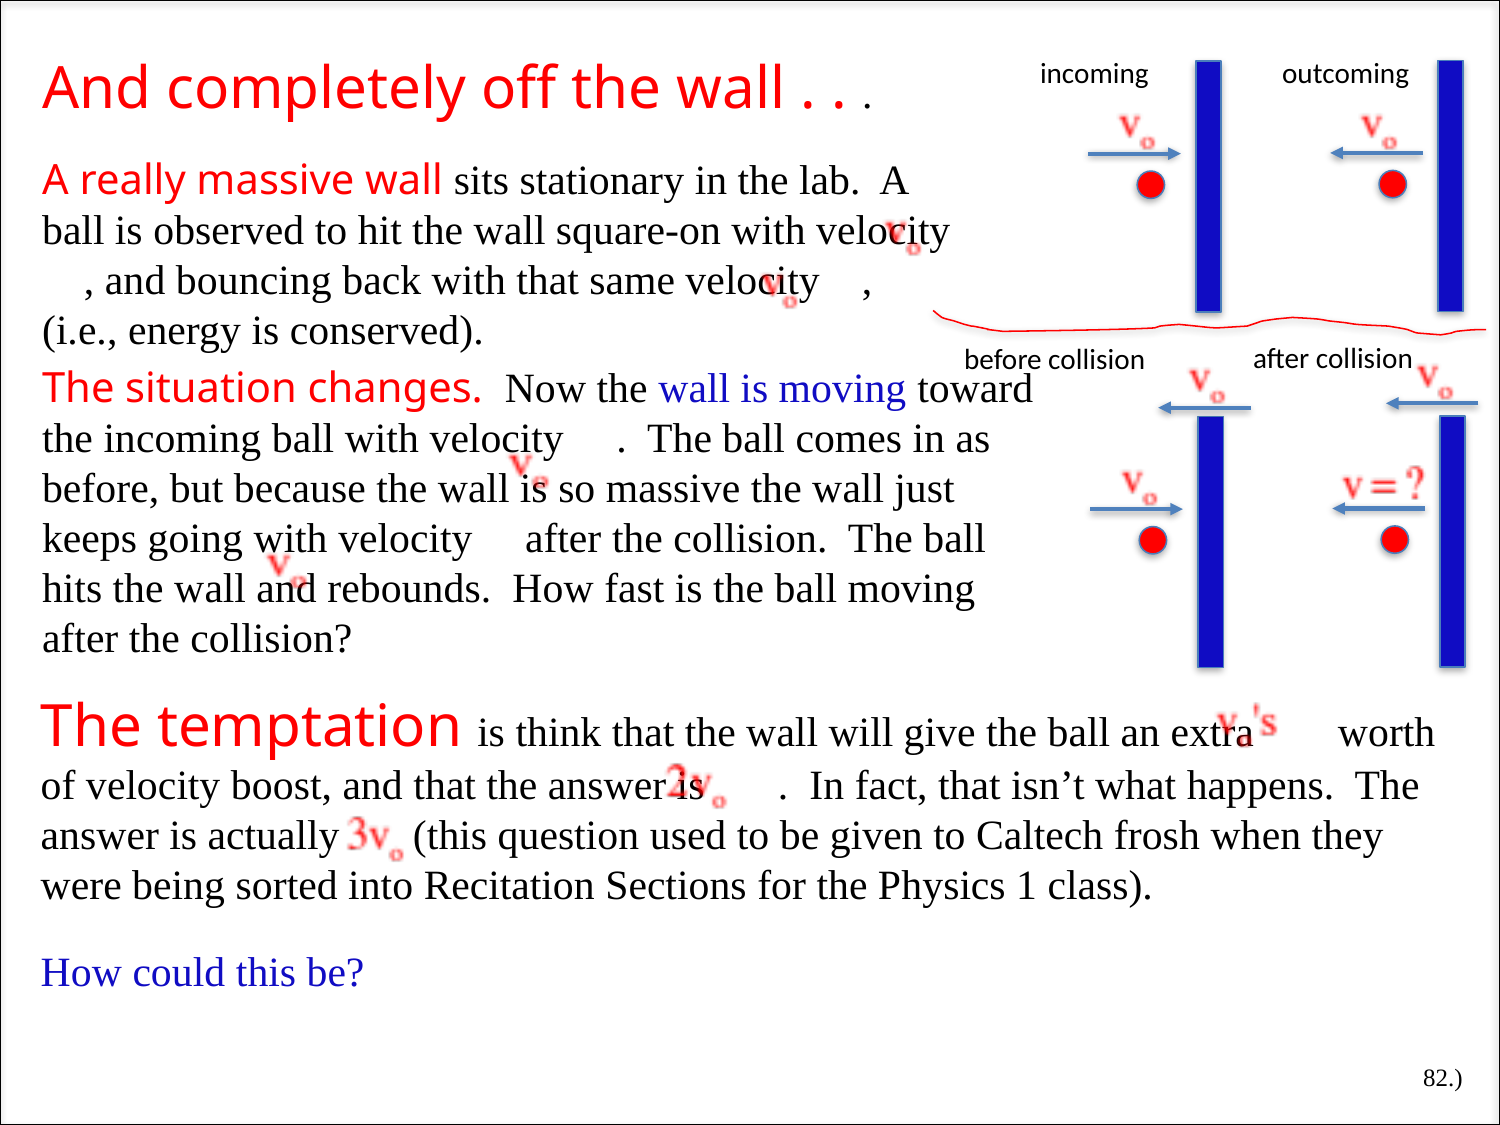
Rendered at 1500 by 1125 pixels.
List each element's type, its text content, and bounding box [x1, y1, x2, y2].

text_box [1378, 169, 1408, 199]
text_box [1437, 60, 1464, 308]
text_box [0, 0, 1500, 1125]
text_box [932, 310, 1487, 668]
text_box [1195, 60, 1222, 308]
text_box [754, 256, 804, 313]
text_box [40, 672, 1453, 924]
text_box outcoming [1267, 46, 1424, 97]
text_box incoming [1025, 47, 1164, 98]
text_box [1354, 96, 1404, 154]
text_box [41, 382, 927, 639]
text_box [878, 203, 928, 260]
text_box 82.) [1408, 1054, 1482, 1099]
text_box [1112, 97, 1162, 154]
text_box [1136, 170, 1166, 200]
